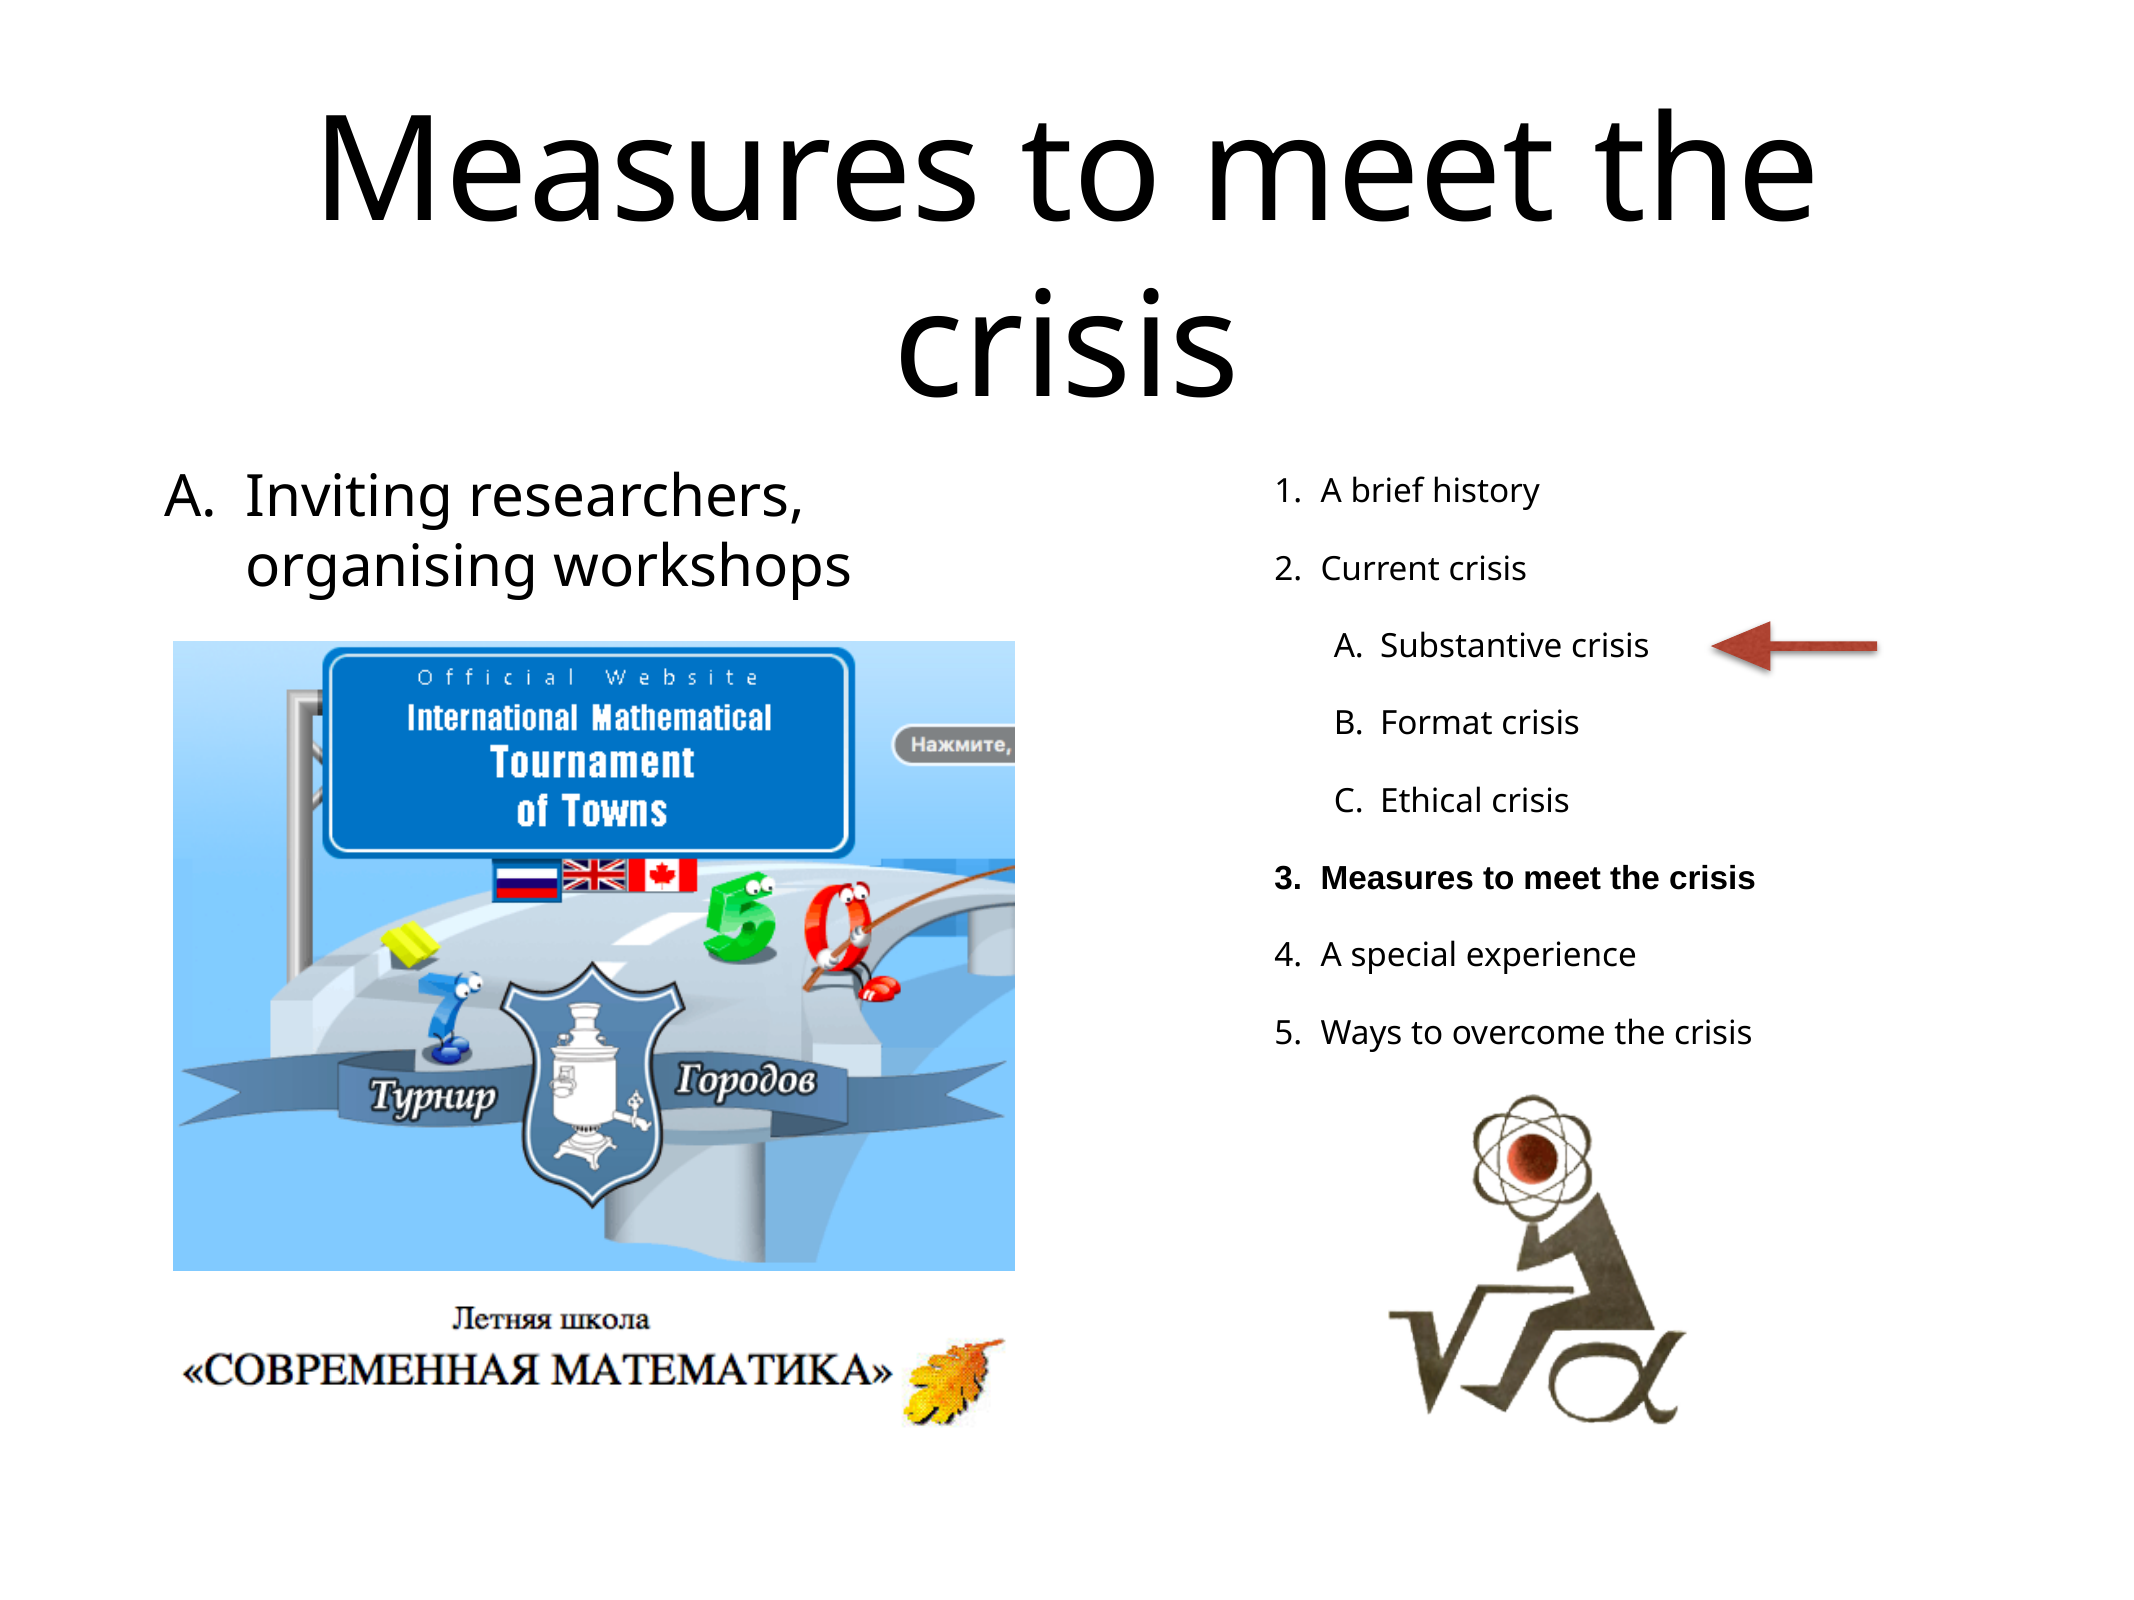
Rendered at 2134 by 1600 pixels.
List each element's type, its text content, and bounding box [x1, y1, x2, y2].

text_box [1710, 621, 1878, 671]
picture [172, 1294, 1015, 1438]
title Measures to meet the crisis [155, 72, 1978, 428]
picture [1388, 1093, 1691, 1427]
text_box A brief history Current crisis Substantive crisis Format crisis Ethical crisis Measures to meet the crisis A special experience Ways to overcome the crisis [1266, 458, 1813, 1062]
list Inviting researchers, organising workshops [155, 426, 1032, 630]
picture [172, 640, 1015, 1271]
